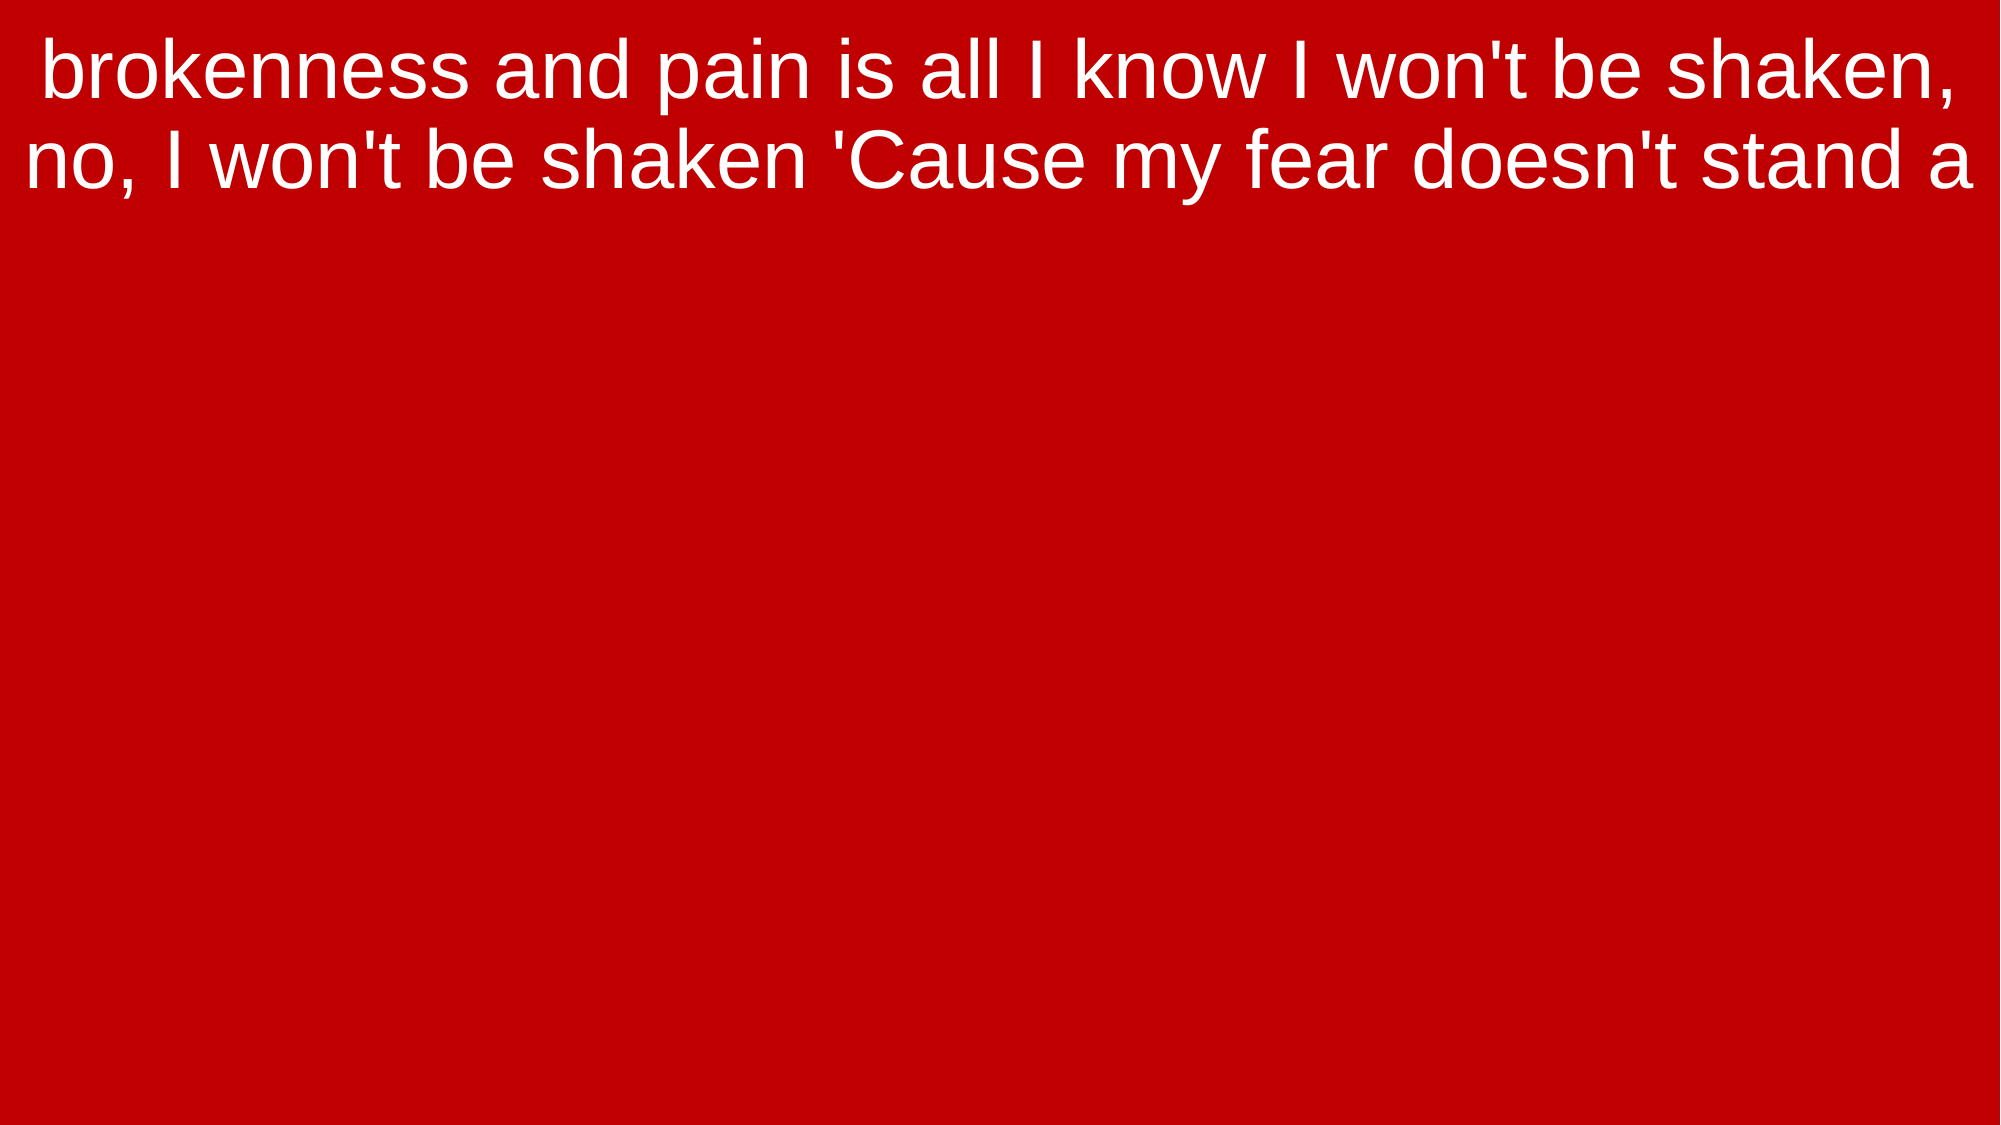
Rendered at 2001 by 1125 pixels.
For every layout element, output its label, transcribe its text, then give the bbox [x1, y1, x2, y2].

list brokenness and pain is all I know I won't be shaken, no, I won't be shaken 'Cause my fear doesn't stand a [0, 18, 2000, 932]
